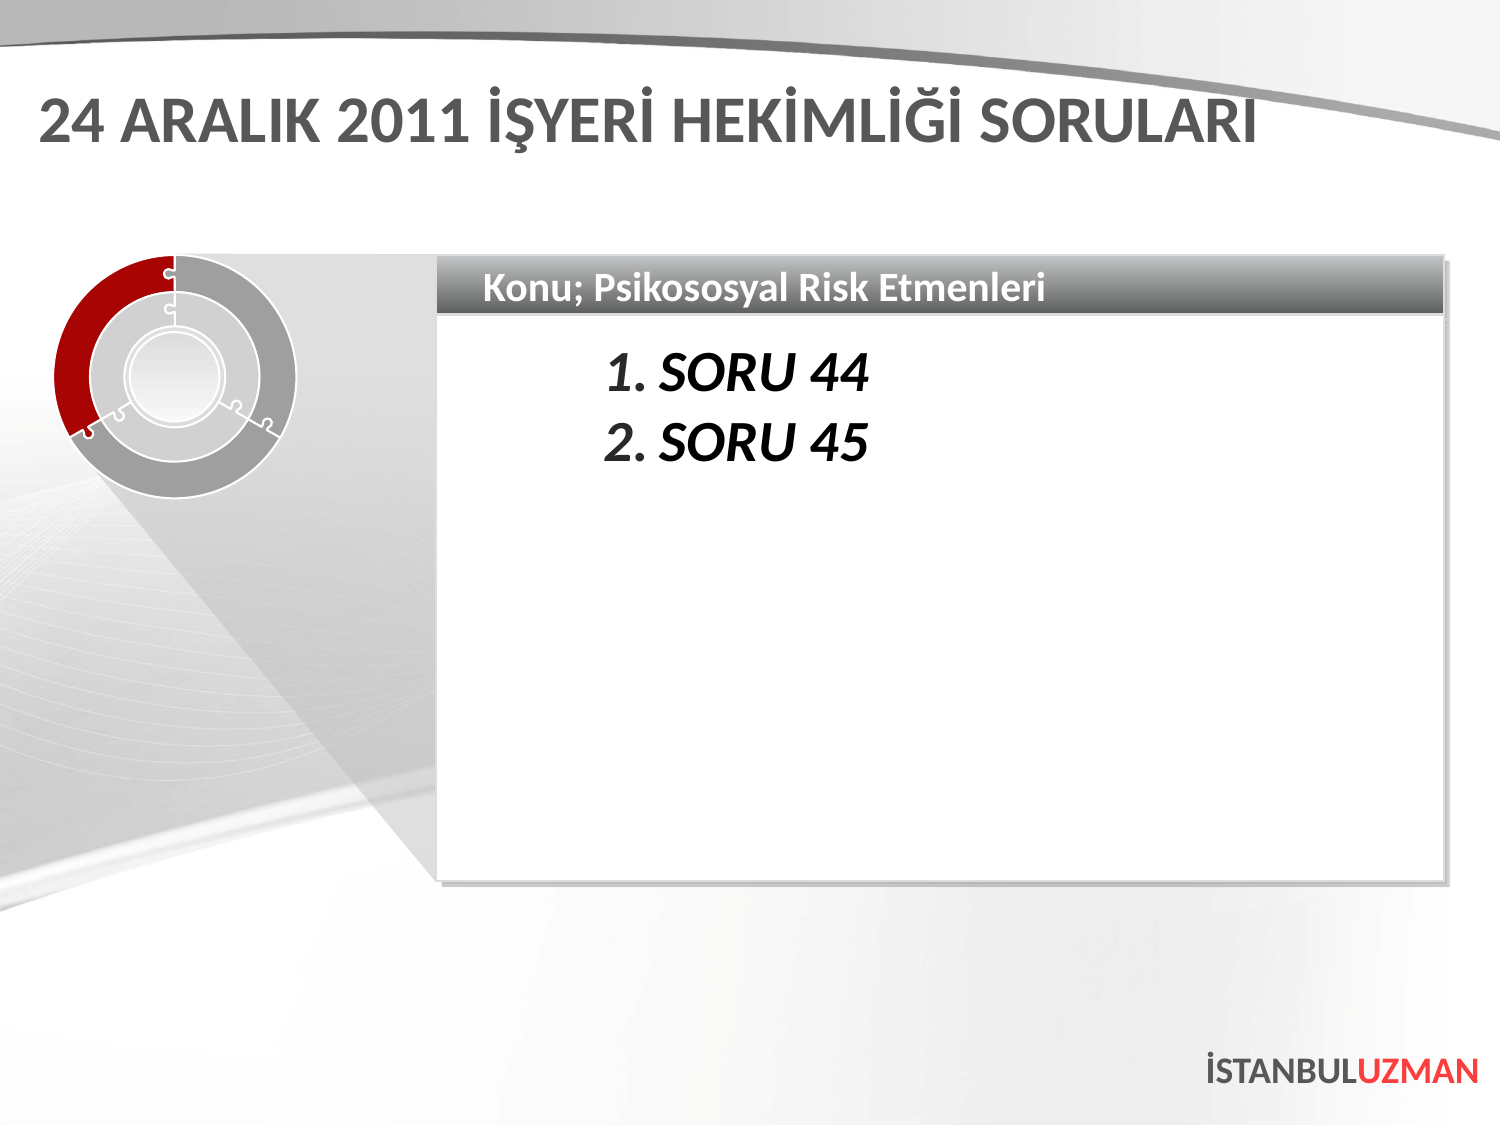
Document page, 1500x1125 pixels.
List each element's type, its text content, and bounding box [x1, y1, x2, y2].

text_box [52, 254, 297, 499]
picture [0, 0, 1500, 1125]
text_box İSTANBULUZMAN [1133, 1046, 1480, 1125]
text_box Konu; Psikososyal Risk Etmenleri [435, 255, 1444, 315]
text_box [125, 253, 436, 882]
text_box 24 ARALIK 2011 İŞYERİ HEKİMLİĞİ SORULARI [38, 67, 1485, 174]
text_box SORU 44 SORU 45 [435, 315, 1444, 882]
